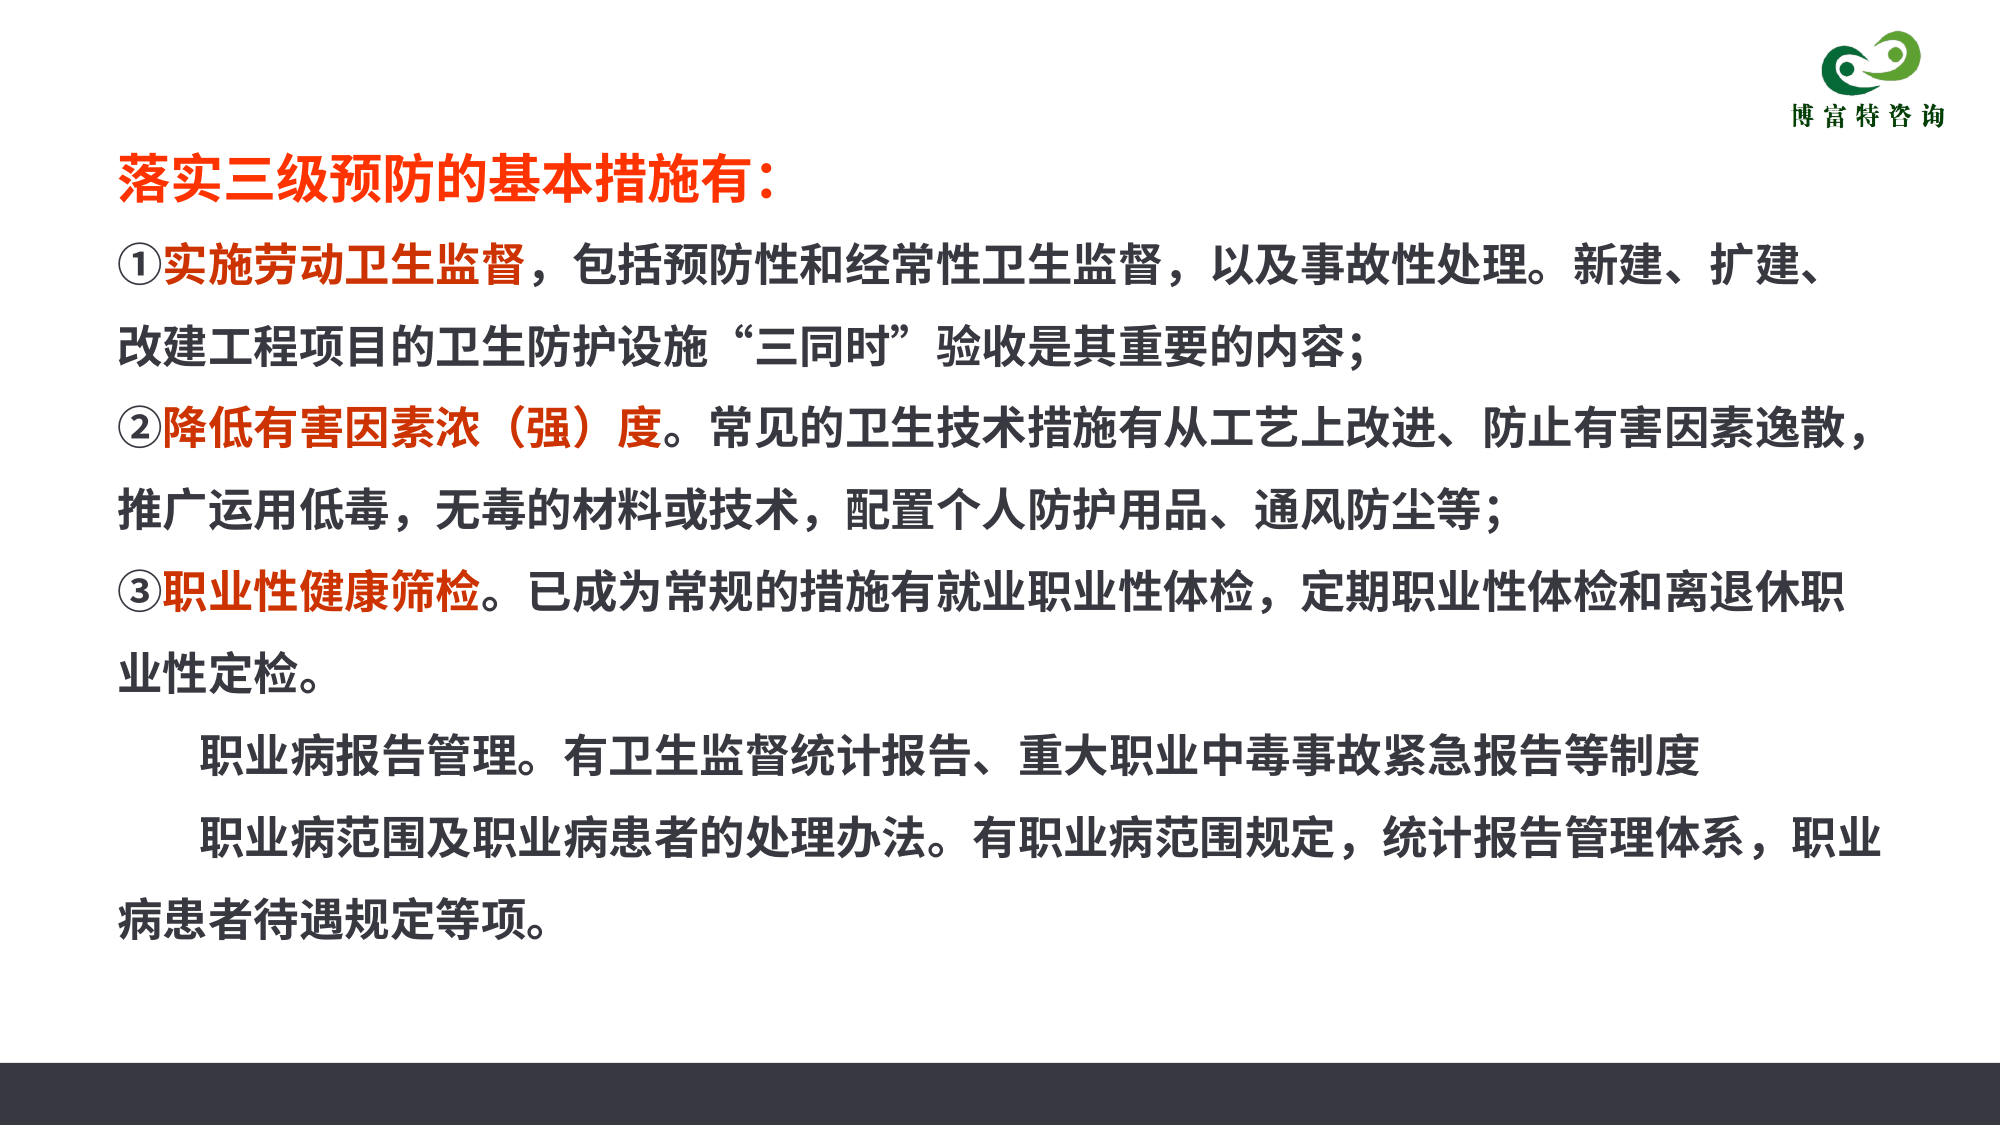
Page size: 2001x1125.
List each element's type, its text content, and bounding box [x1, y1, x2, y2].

title 落实三级预防的基本措施有： ①实施劳动卫生监督，包括预防性和经常性卫生监督，以及事故性处理。新建、扩建、改建工程项目的卫生防护设施“三同时”验收是其重要的内容； ②降低有害因素浓（强）度。常见的卫生技术措施有从工艺上改进、防止有害因素逸散，推广运用低毒，无毒的材料或技术，配置个人防护用品、通风防尘等； ③职业性健康筛检。已成为常规的措施有就业职业性体检，定期职业性体检和离退休职业性定检。 职业病报告管理。有卫生监督统计报告、重大职业中毒事故紧急报告等制度 职业病范围及职业病患者的处理办法。有职业病范围规定，统计报告管理体系，职业病患者待遇规定等项。 [102, 101, 1903, 1012]
picture [1772, 30, 1969, 131]
